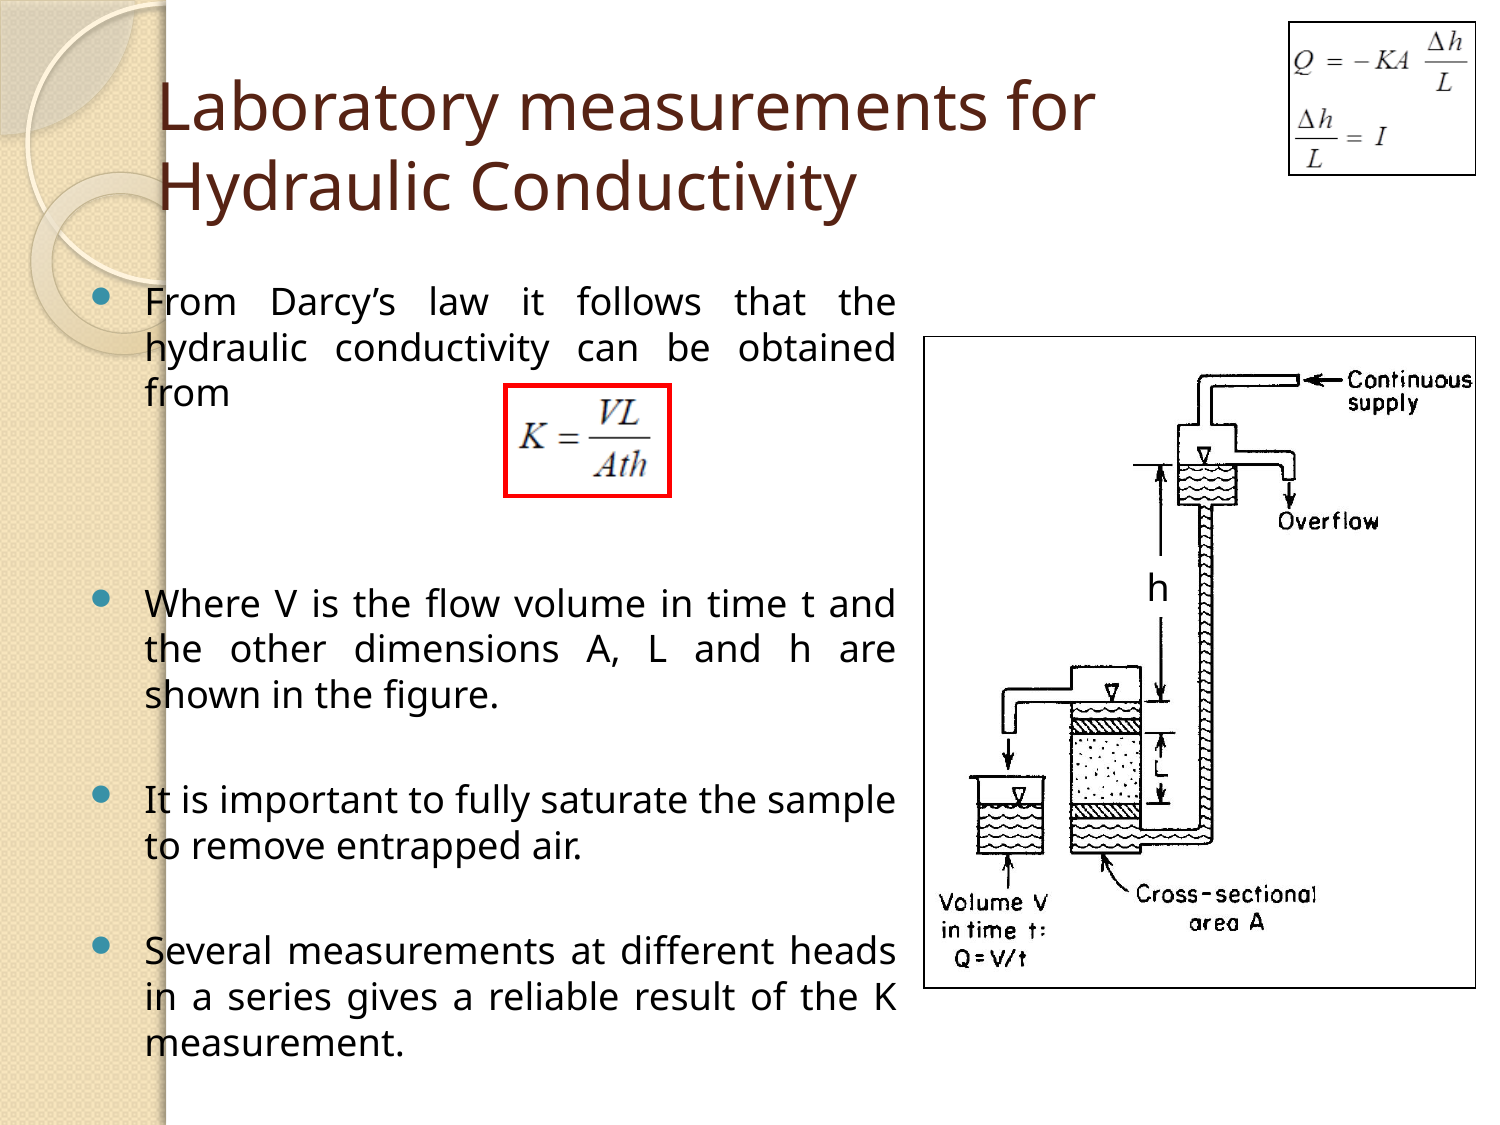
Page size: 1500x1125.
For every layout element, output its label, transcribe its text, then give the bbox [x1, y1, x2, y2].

picture [1289, 22, 1476, 175]
title Laboratory measurements for Hydraulic Conductivity [141, 50, 1372, 238]
picture [507, 387, 668, 494]
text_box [924, 337, 1476, 988]
list From Darcy’s law it follows that the hydraulic conductivity can be obtained from Where V is the flow volume in time t and the other dimensions A, L and h are shown in the figure. It is important to fully saturate the sample to remove entrapped air. Several measurements at different heads in a series gives a reliable result of the K measurement. [75, 270, 913, 1075]
